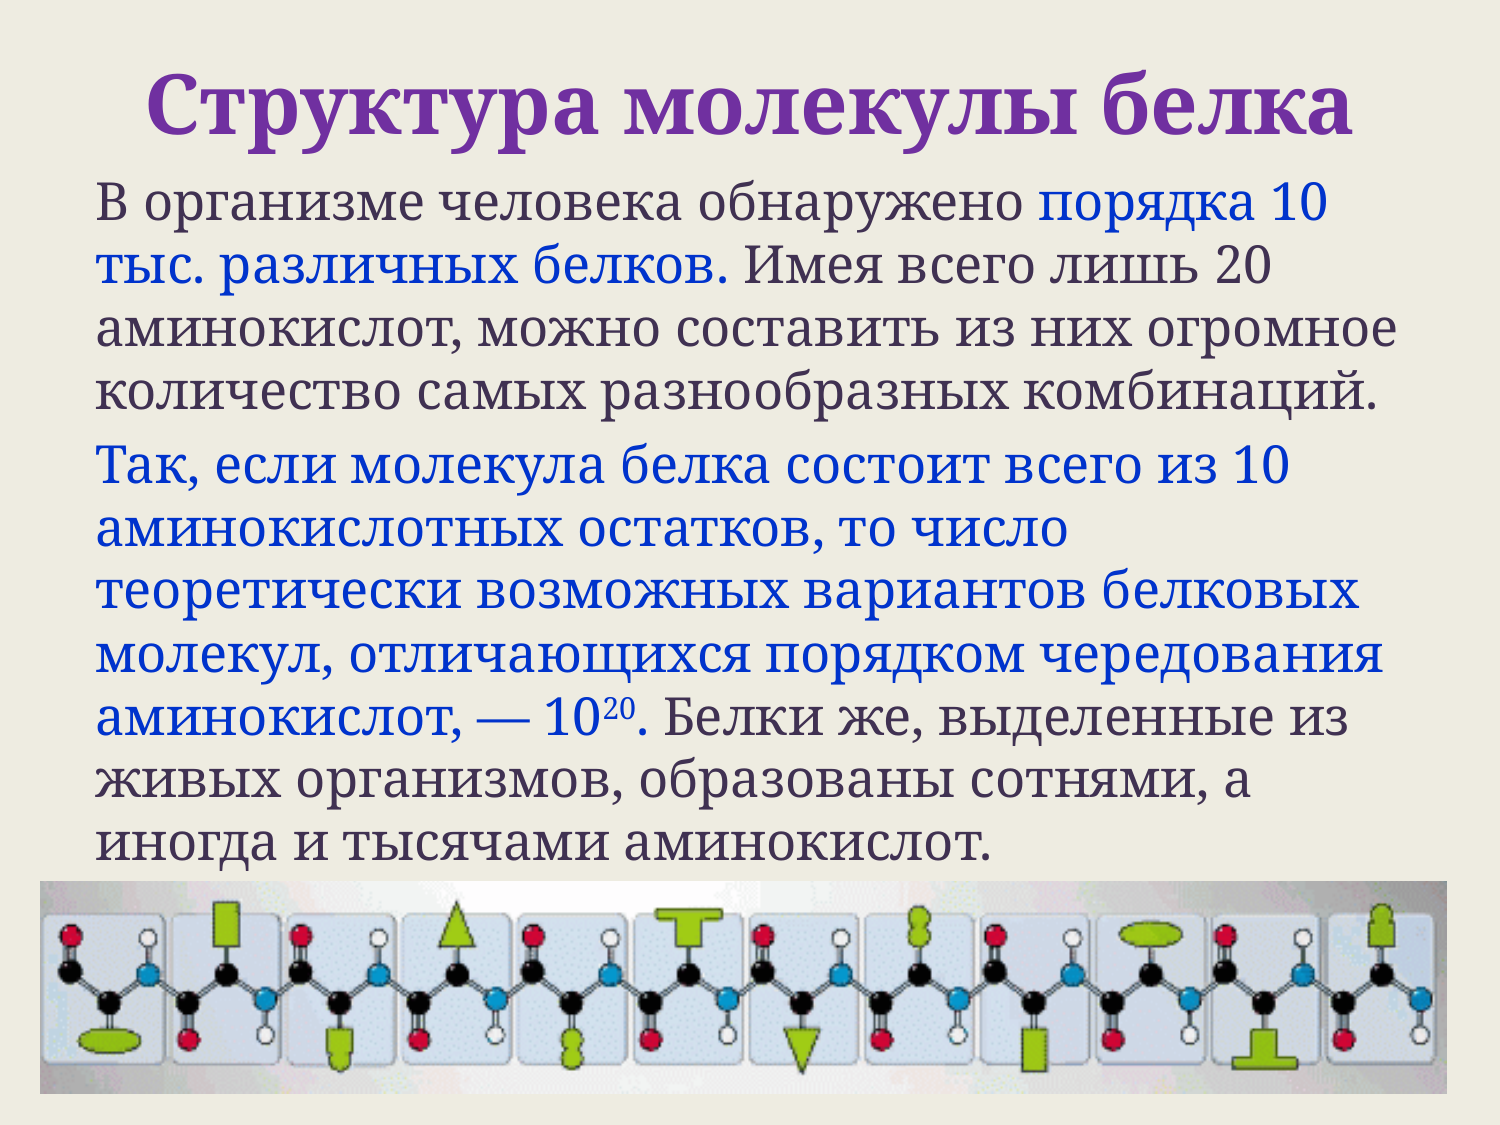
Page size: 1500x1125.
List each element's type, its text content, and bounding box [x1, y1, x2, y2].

picture [40, 881, 1448, 1095]
title Структура молекулы белка [75, 7, 1425, 160]
list В организме человека обнаружено порядка 10 тыс. различных белков. Имея всего лишь 20 аминокислот, можно составить из них огромное количество самых разнообразных комбинаций. Так, если молекула белка состоит всего из 10 аминокислотных остатков, то число теоретически возможных вариантов белковых молекул, отличающихся порядком чередования аминокислот, — 1020. Белки же, выделенные из живых организмов, образованы сотнями, а иногда и тысячами аминокислот. [29, 160, 1425, 941]
